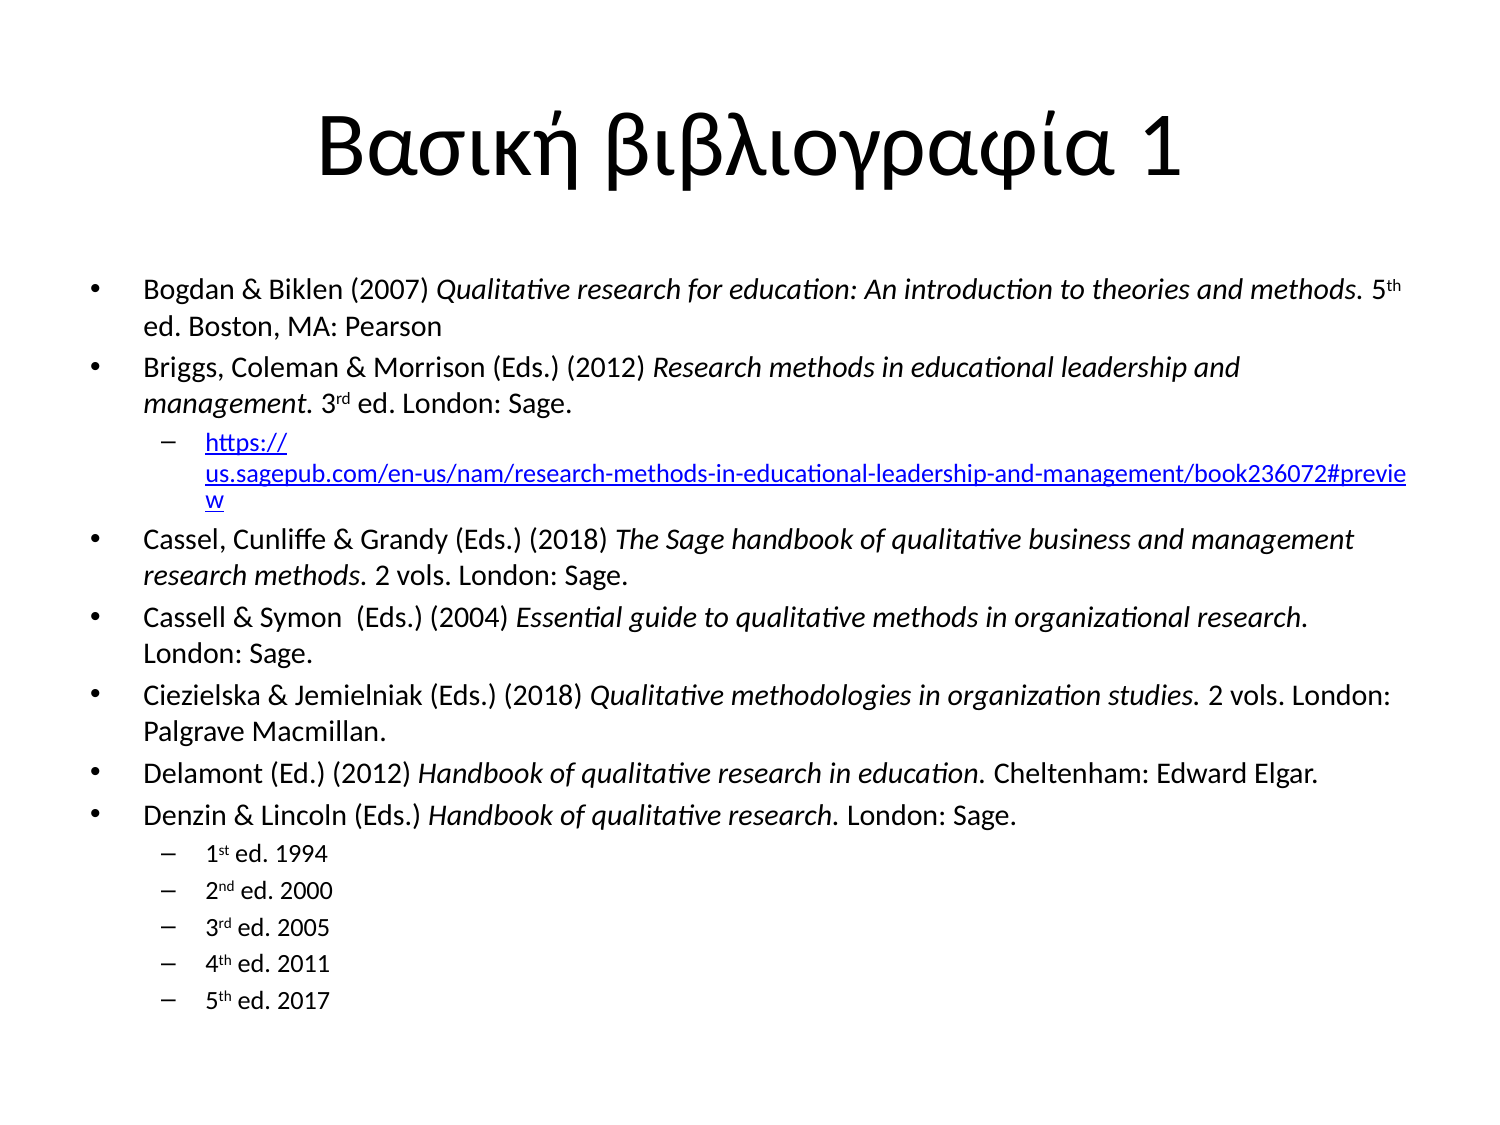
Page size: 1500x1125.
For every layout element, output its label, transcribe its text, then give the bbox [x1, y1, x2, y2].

list Bogdan & Biklen (2007) Qualitative research for education: An introduction to theories and methods. 5th ed. Boston, MA: Pearson Briggs, Coleman & Morrison (Eds.) (2012) Research methods in educational leadership and management. 3rd ed. London: Sage. https://us.sagepub.com/en-us/nam/research-methods-in-educational-leadership-and-management/book236072#preview Cassel, Cunliffe & Grandy (Eds.) (2018) The Sage handbook of qualitative business and management research methods. 2 vols. London: Sage. Cassell & Symon (Eds.) (2004) Essential guide to qualitative methods in organizational research. London: Sage. Ciezielska & Jemielniak (Eds.) (2018) Qualitative methodologies in organization studies. 2 vols. London: Palgrave Macmillan. Delamont (Ed.) (2012) Handbook of qualitative research in education. Cheltenham: Edward Elgar. Denzin & Lincoln (Eds.) Handbook of qualitative research. London: Sage. 1st ed. 1994 2nd ed. 2000 3rd ed. 2005 4th ed. 2011 5th ed. 2017 [75, 262, 1425, 1005]
title Βασική βιβλιογραφία 1 [75, 45, 1425, 233]
